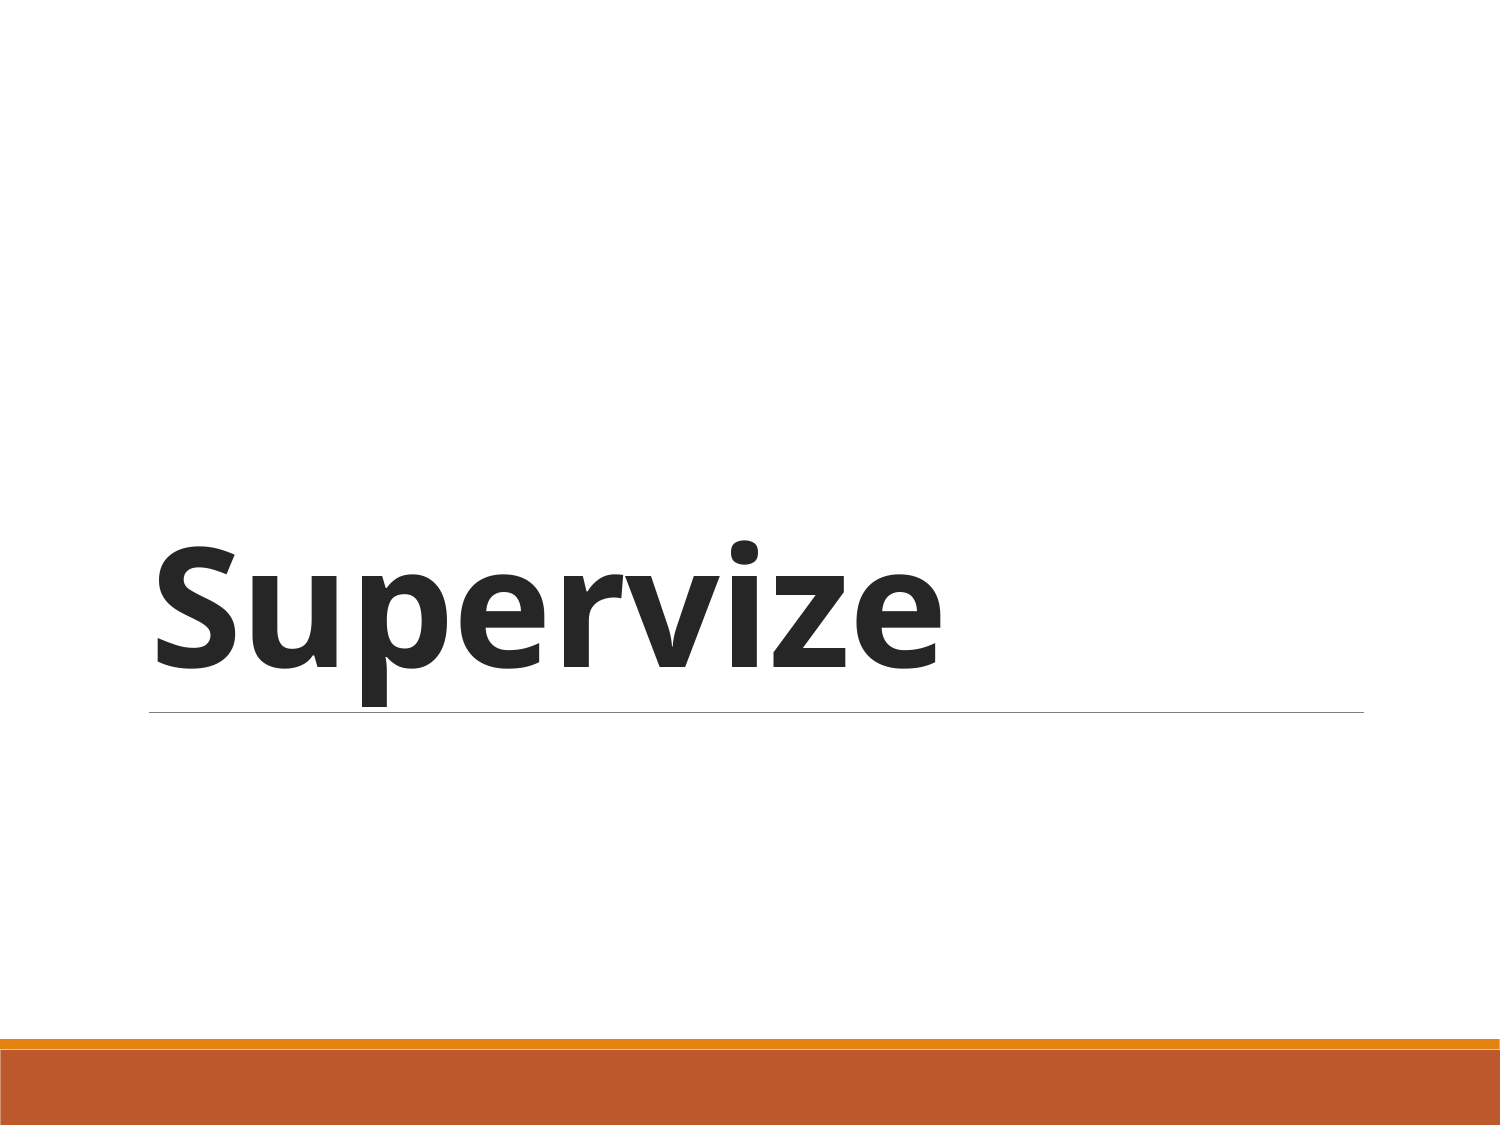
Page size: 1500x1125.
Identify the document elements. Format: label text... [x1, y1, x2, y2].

title Supervize [135, 124, 1373, 710]
